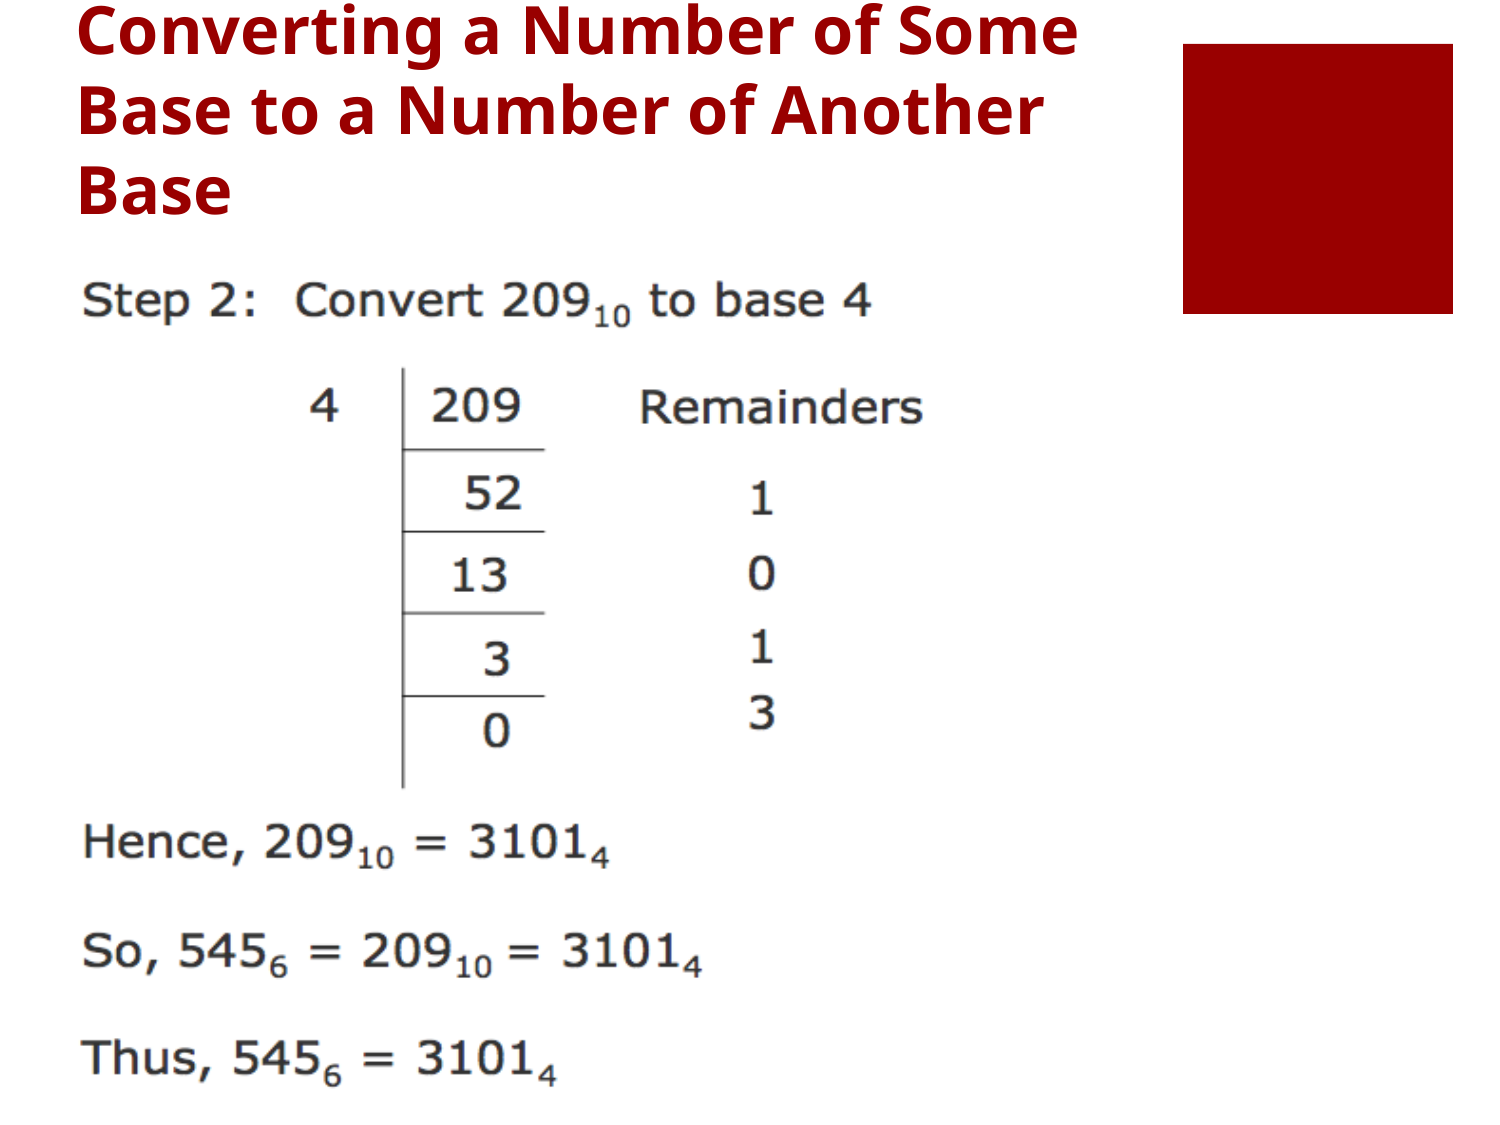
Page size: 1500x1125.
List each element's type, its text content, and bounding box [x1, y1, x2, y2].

picture [60, 272, 936, 1097]
title Converting a Number of Some Base to a Number of Another Base [60, 47, 1200, 236]
